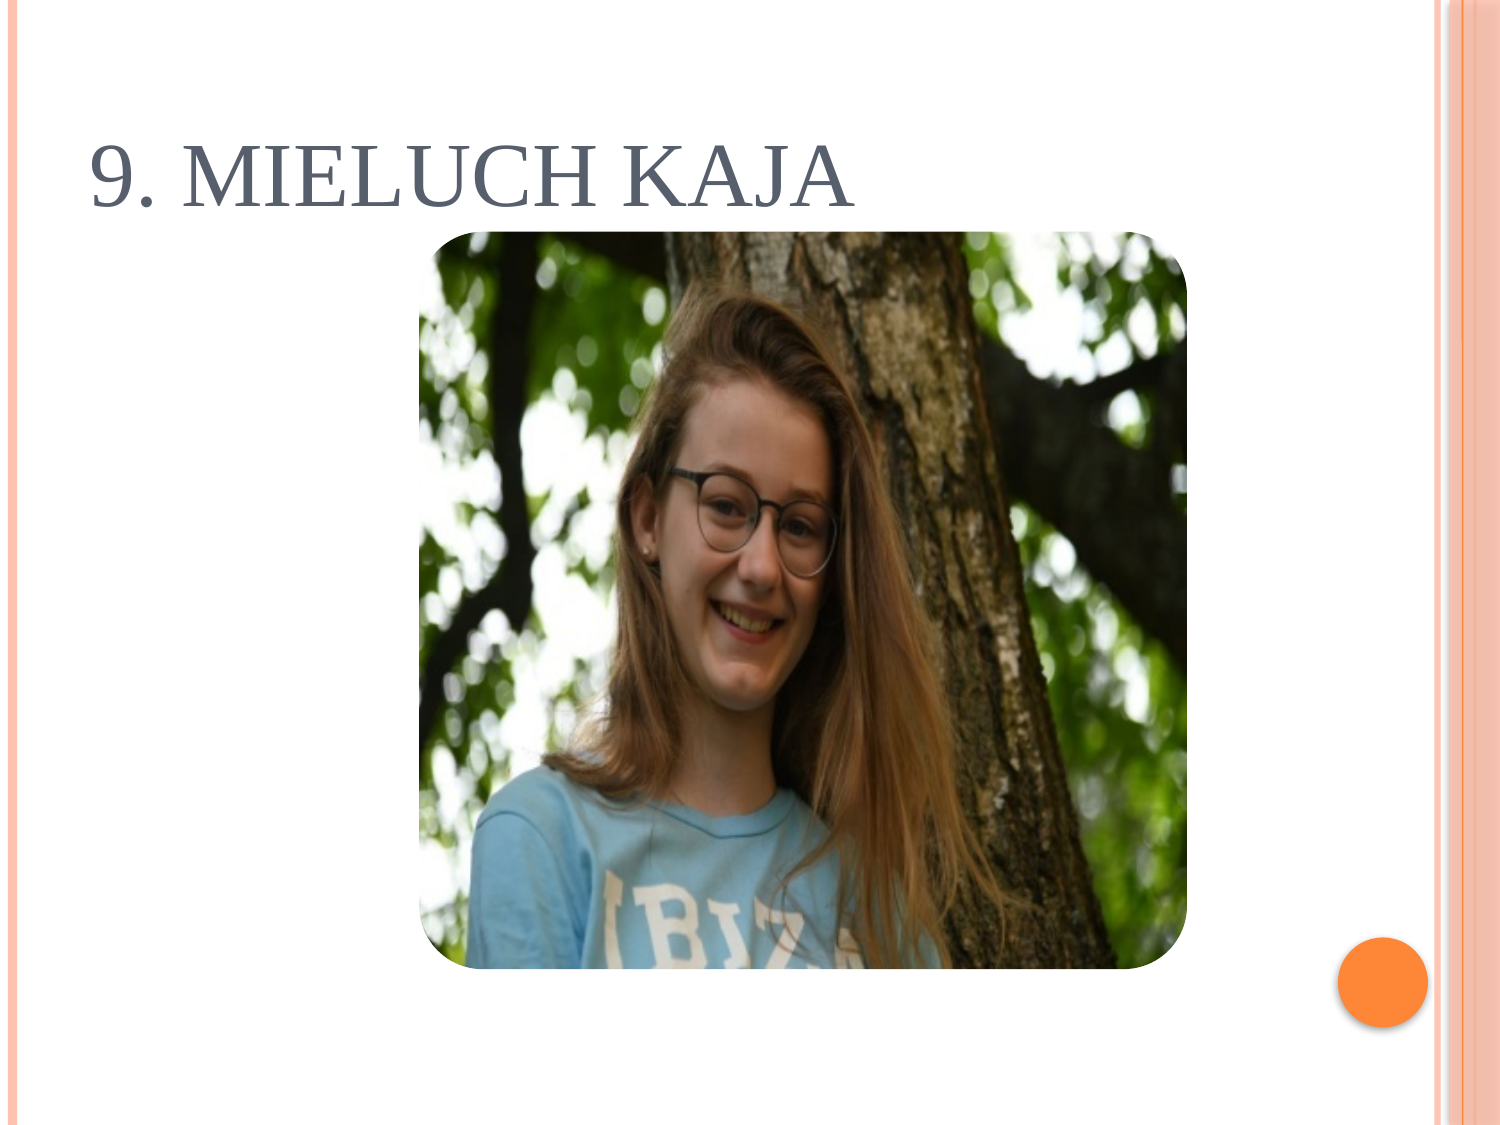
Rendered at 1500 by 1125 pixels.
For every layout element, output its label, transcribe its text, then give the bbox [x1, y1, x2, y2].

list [418, 231, 1188, 970]
title 9. Mieluch Kaja [75, 45, 1300, 233]
